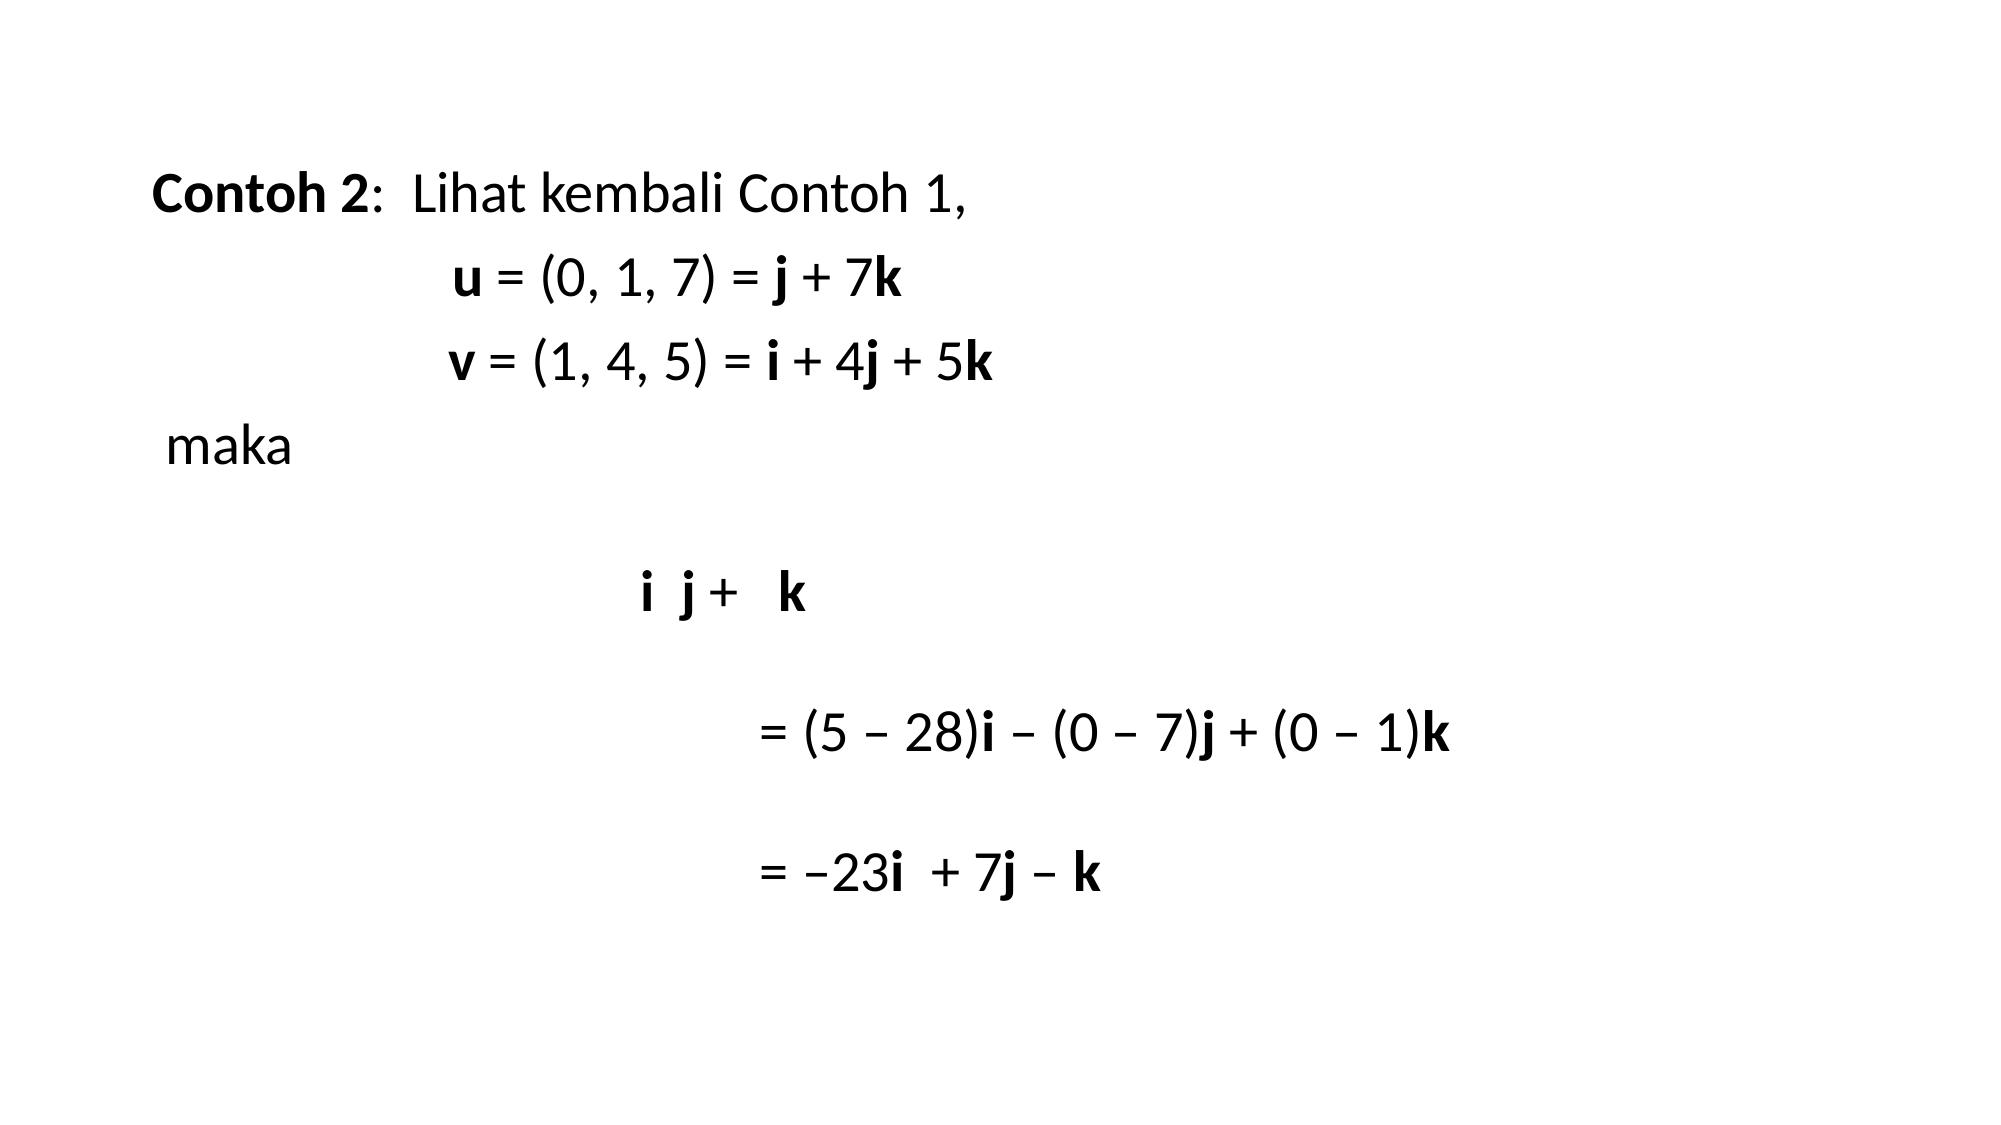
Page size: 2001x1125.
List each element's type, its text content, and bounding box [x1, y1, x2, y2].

list Contoh 2: Lihat kembali Contoh 1, u = (0, 1, 7) = j + 7k v = (1, 4, 5) = i + 4j + 5k maka [137, 155, 1863, 1014]
